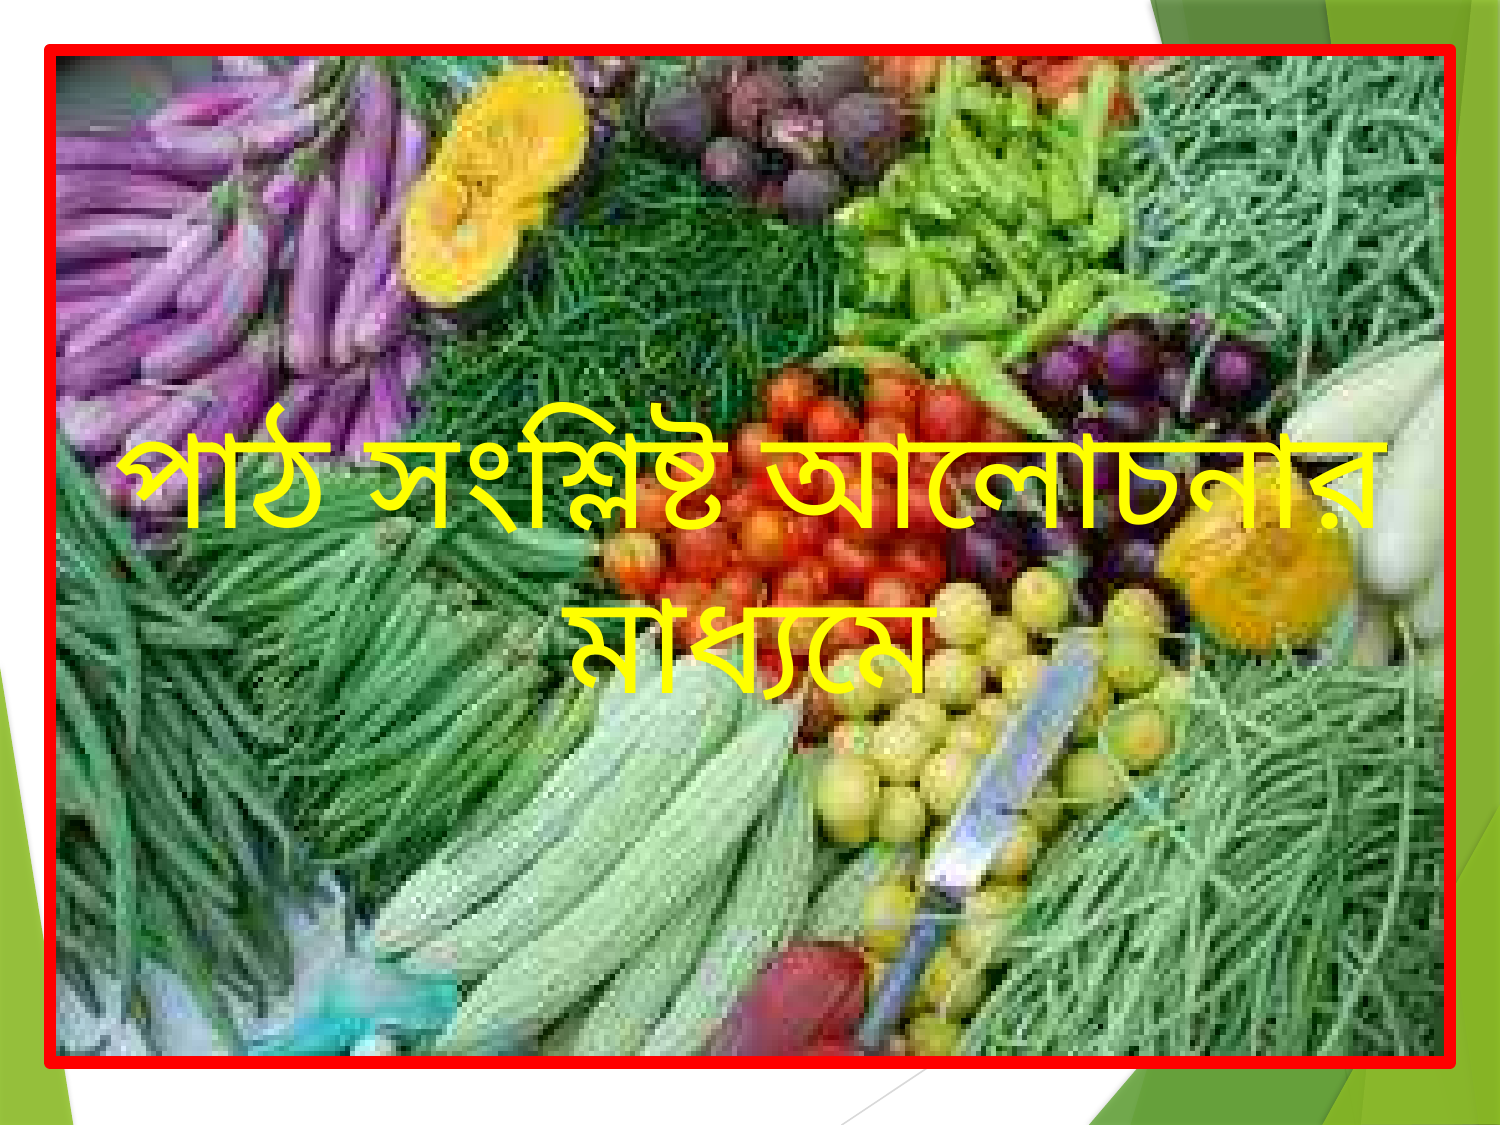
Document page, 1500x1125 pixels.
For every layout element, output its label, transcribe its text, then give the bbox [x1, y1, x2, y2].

text_box পাঠ সংশ্লিষ্ট আলোচনার মাধ্যমে [48, 48, 1452, 1064]
